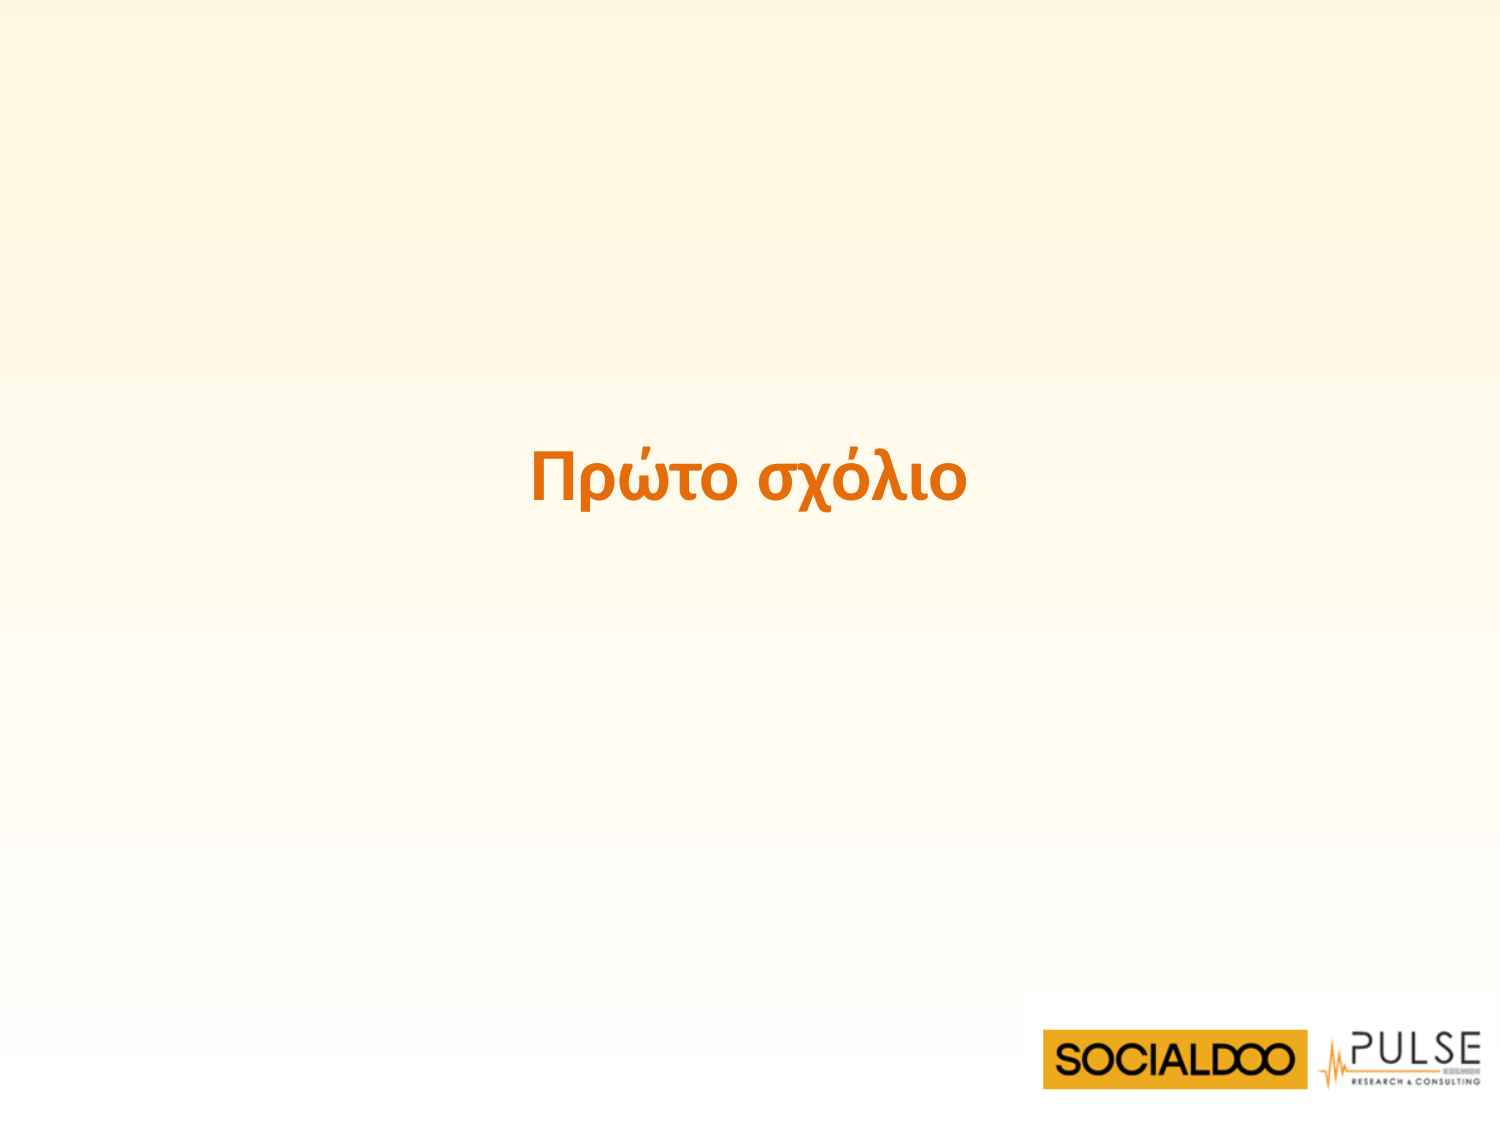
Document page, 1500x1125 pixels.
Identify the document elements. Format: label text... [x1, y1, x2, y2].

title Πρώτο σχόλιο [112, 349, 1388, 591]
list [1027, 997, 1497, 1121]
